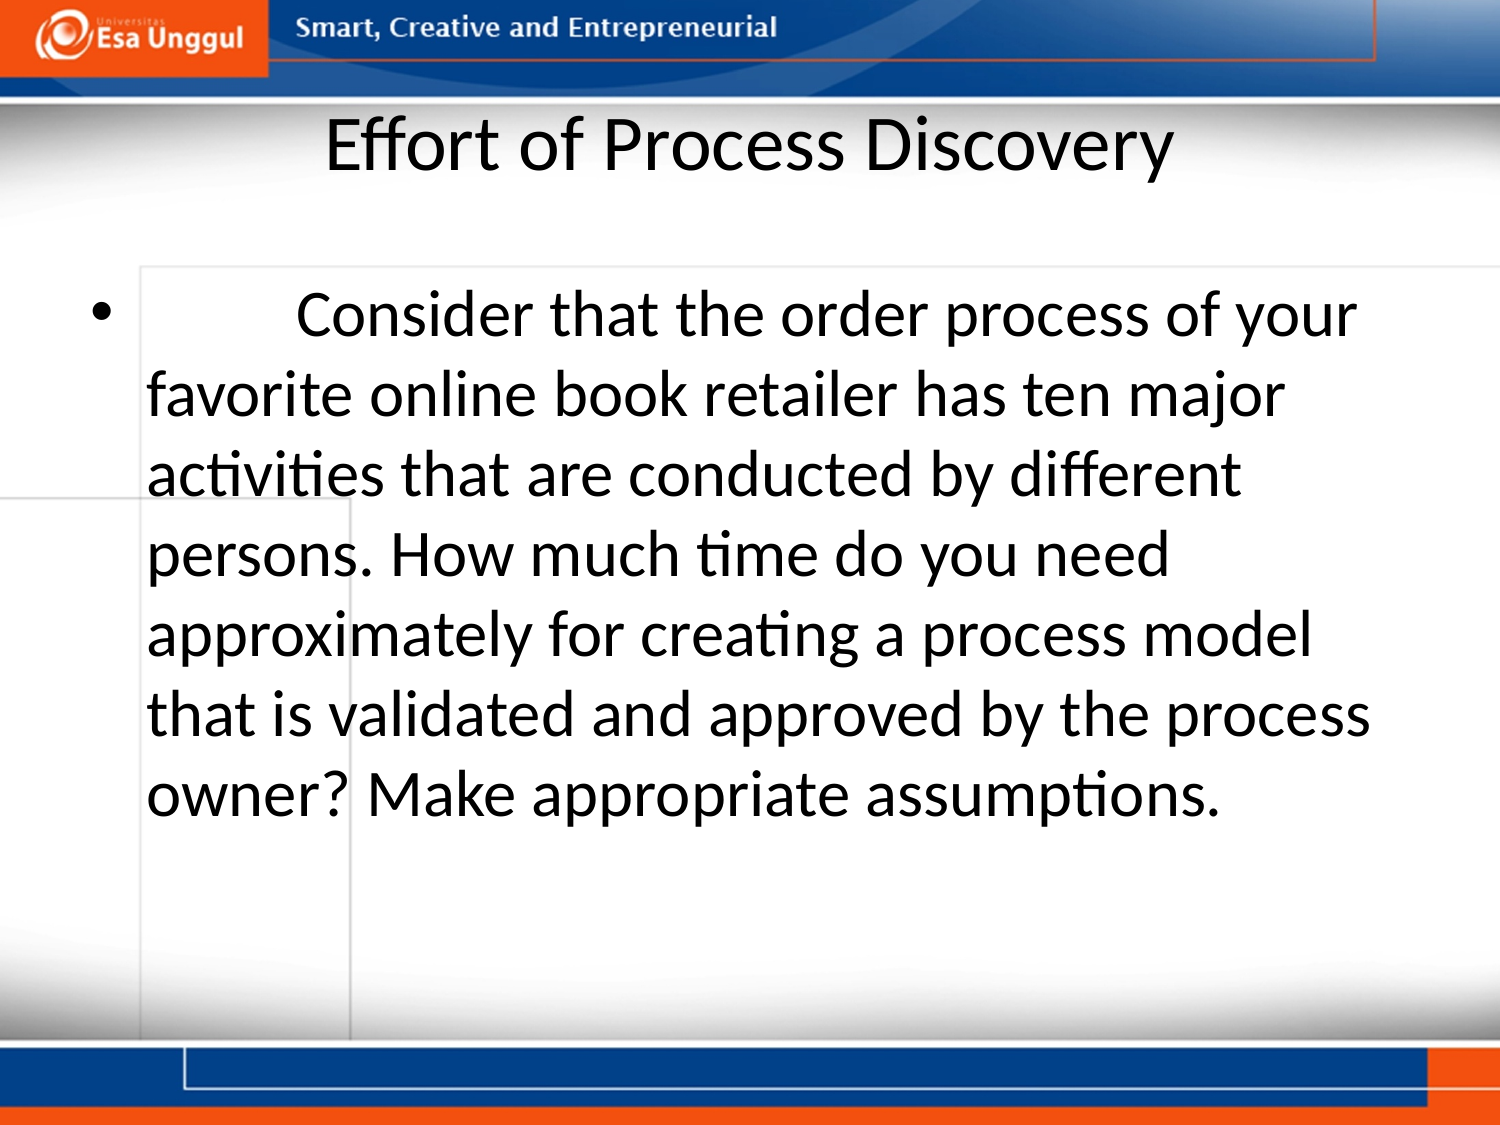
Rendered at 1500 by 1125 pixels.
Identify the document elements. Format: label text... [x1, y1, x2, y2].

title Effort of Process Discovery [75, 45, 1425, 233]
picture [0, 0, 1500, 1125]
list Consider that the order process of your favorite online book retailer has ten major activities that are conducted by different persons. How much time do you need approximately for creating a process model that is validated and approved by the process owner? Make appropriate assumptions. [75, 262, 1425, 1005]
